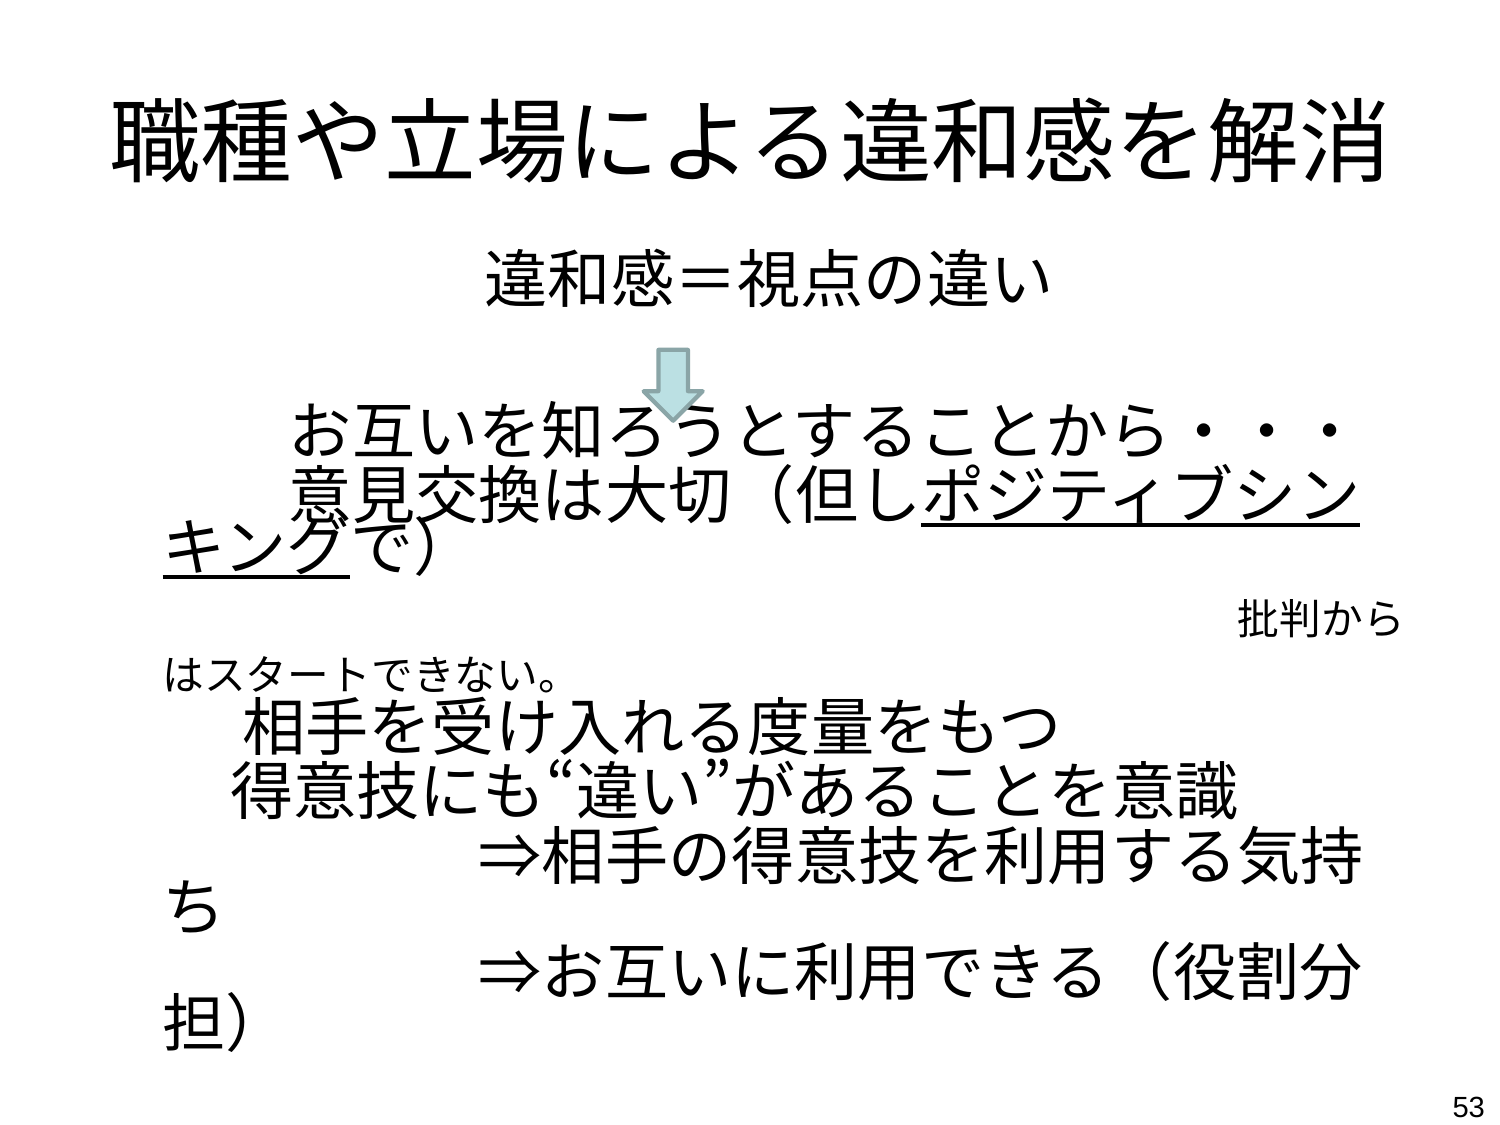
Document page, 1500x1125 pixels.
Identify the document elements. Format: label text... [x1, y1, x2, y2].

text_box [641, 347, 705, 423]
title 職種や立場による違和感を解消 [75, 45, 1425, 233]
list 違和感＝視点の違い お互いを知ろうとすることから・・・ 意見交換は大切（但しポジティブシンキングで） 批判からはスタートできない。 相手を受け入れる度量をもつ 得意技にも“違い”があることを意識 ⇒相手の得意技を利用する気持ち ⇒お互いに利用できる（役割分担） [147, 255, 1436, 1071]
slide_number 53 [1149, 1080, 1500, 1125]
